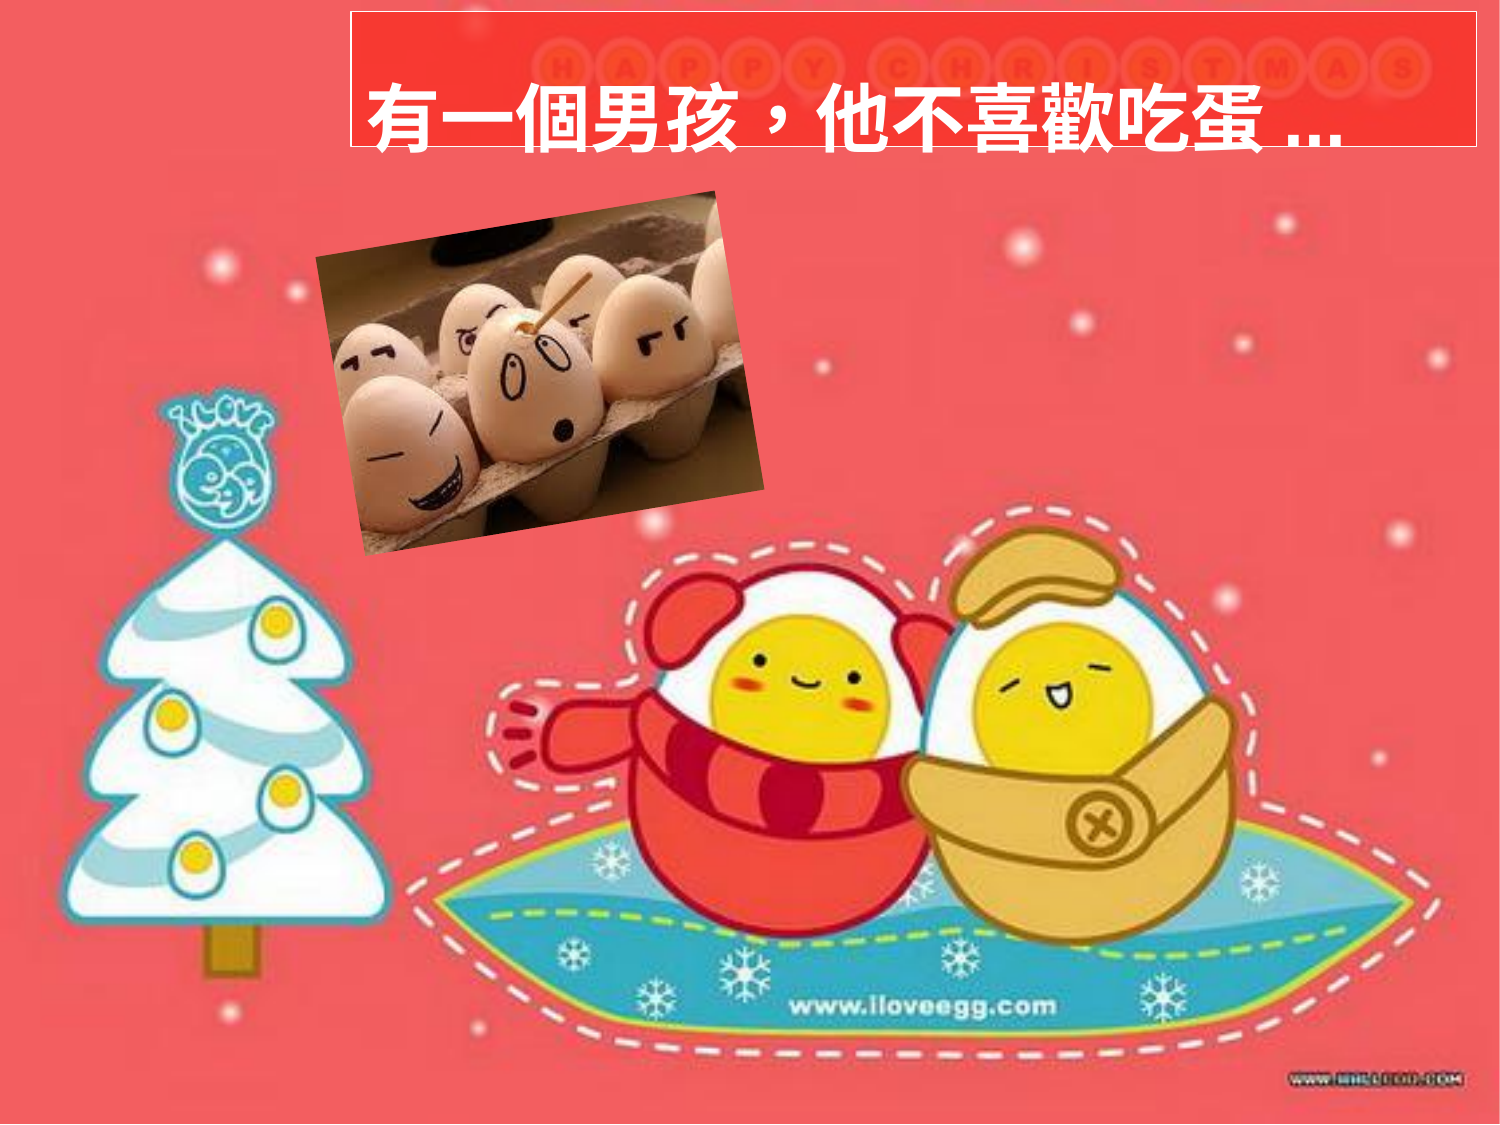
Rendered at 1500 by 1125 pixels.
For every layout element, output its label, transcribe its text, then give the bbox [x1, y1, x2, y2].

text_box 有一個男孩，他不喜歡吃蛋... [350, 11, 1477, 147]
text_box [315, 190, 765, 557]
text_box [0, 0, 1500, 1124]
